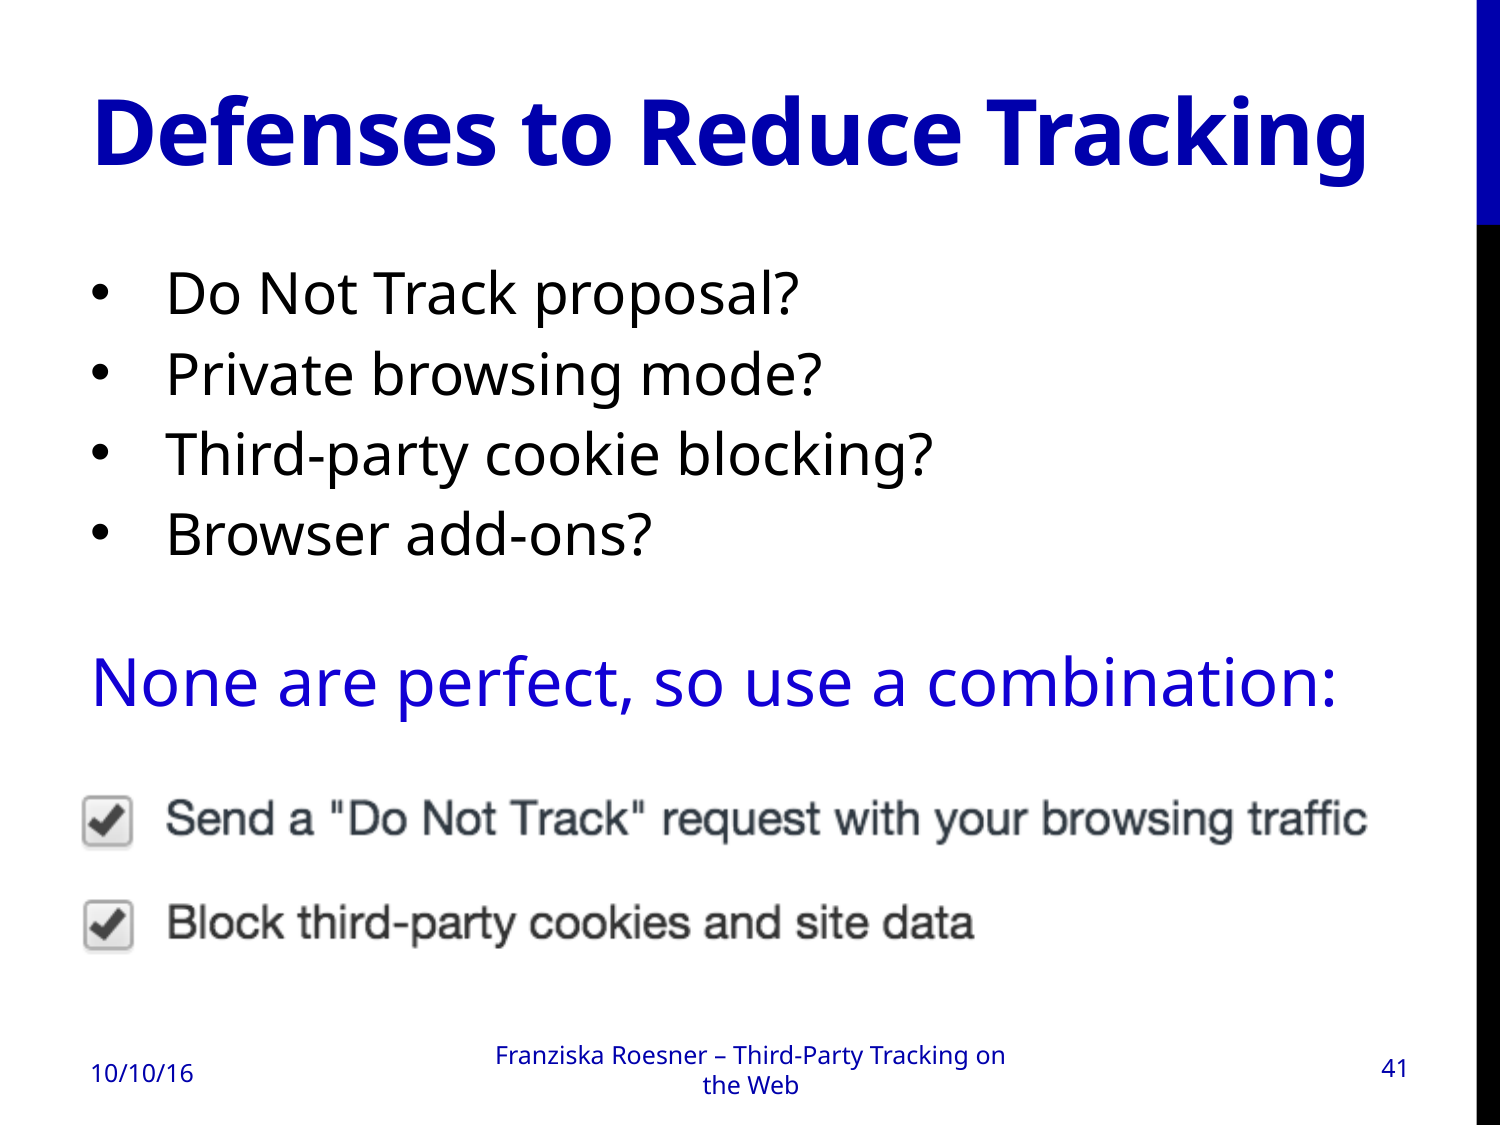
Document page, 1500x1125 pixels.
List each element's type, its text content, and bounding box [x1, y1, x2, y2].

list Do Not Track proposal? Private browsing mode? Third-party cookie blocking? Browser add-ons? None are perfect, so use a combination: [75, 262, 1425, 766]
title Defenses to Reduce Tracking [75, 35, 1425, 223]
footer Franziska Roesner – Third-Party Tracking on the Web [469, 1045, 1033, 1093]
picture [36, 771, 1426, 987]
list Do Not Track proposal? Private browsing mode? Third-party cookie blocking? Browser add-ons? None are perfect, so use a combination: [75, 889, 1425, 1005]
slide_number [75, 1045, 327, 1093]
slide_number 41 [1209, 1045, 1425, 1093]
